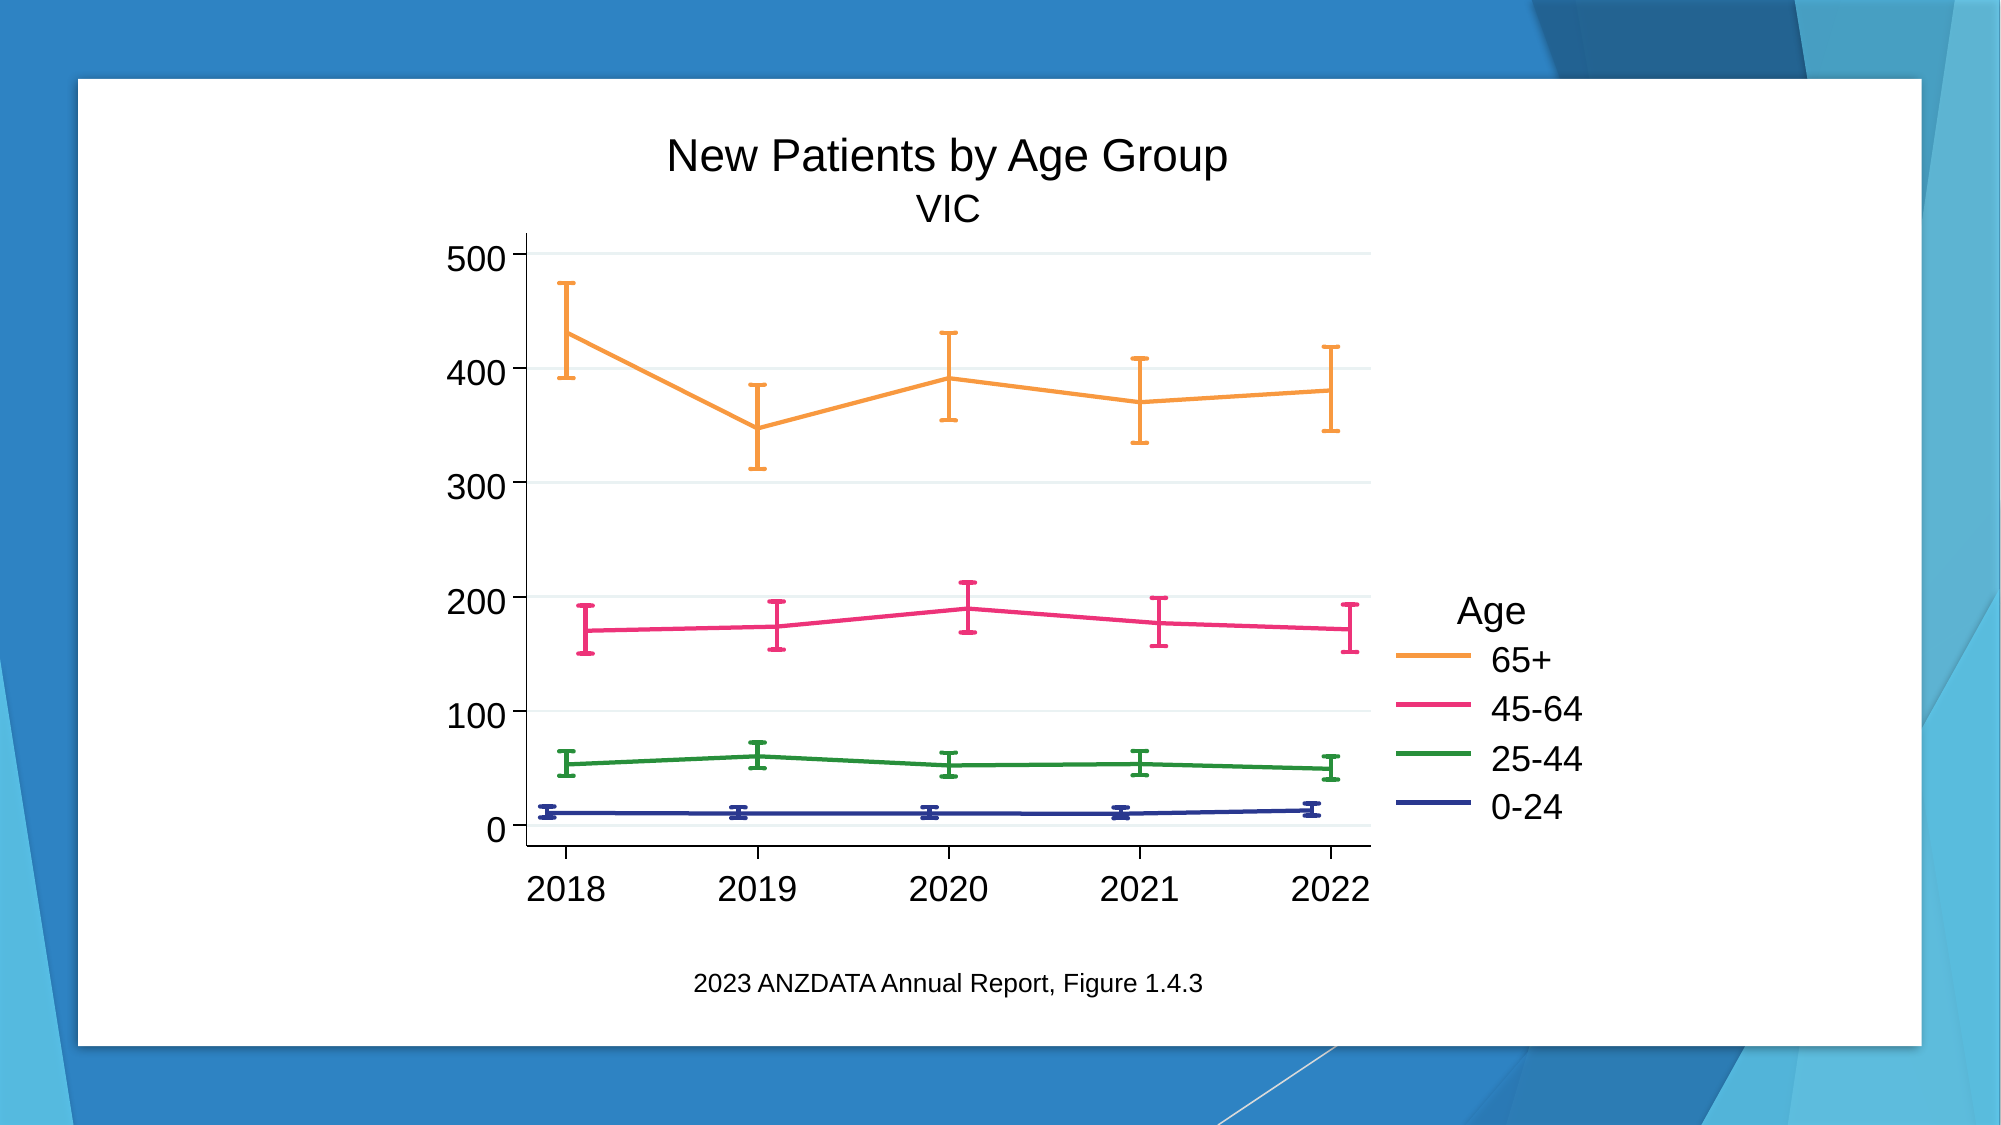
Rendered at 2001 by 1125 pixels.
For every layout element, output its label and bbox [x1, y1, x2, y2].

picture [350, 91, 1649, 1034]
text_box [0, 0, 2000, 1125]
